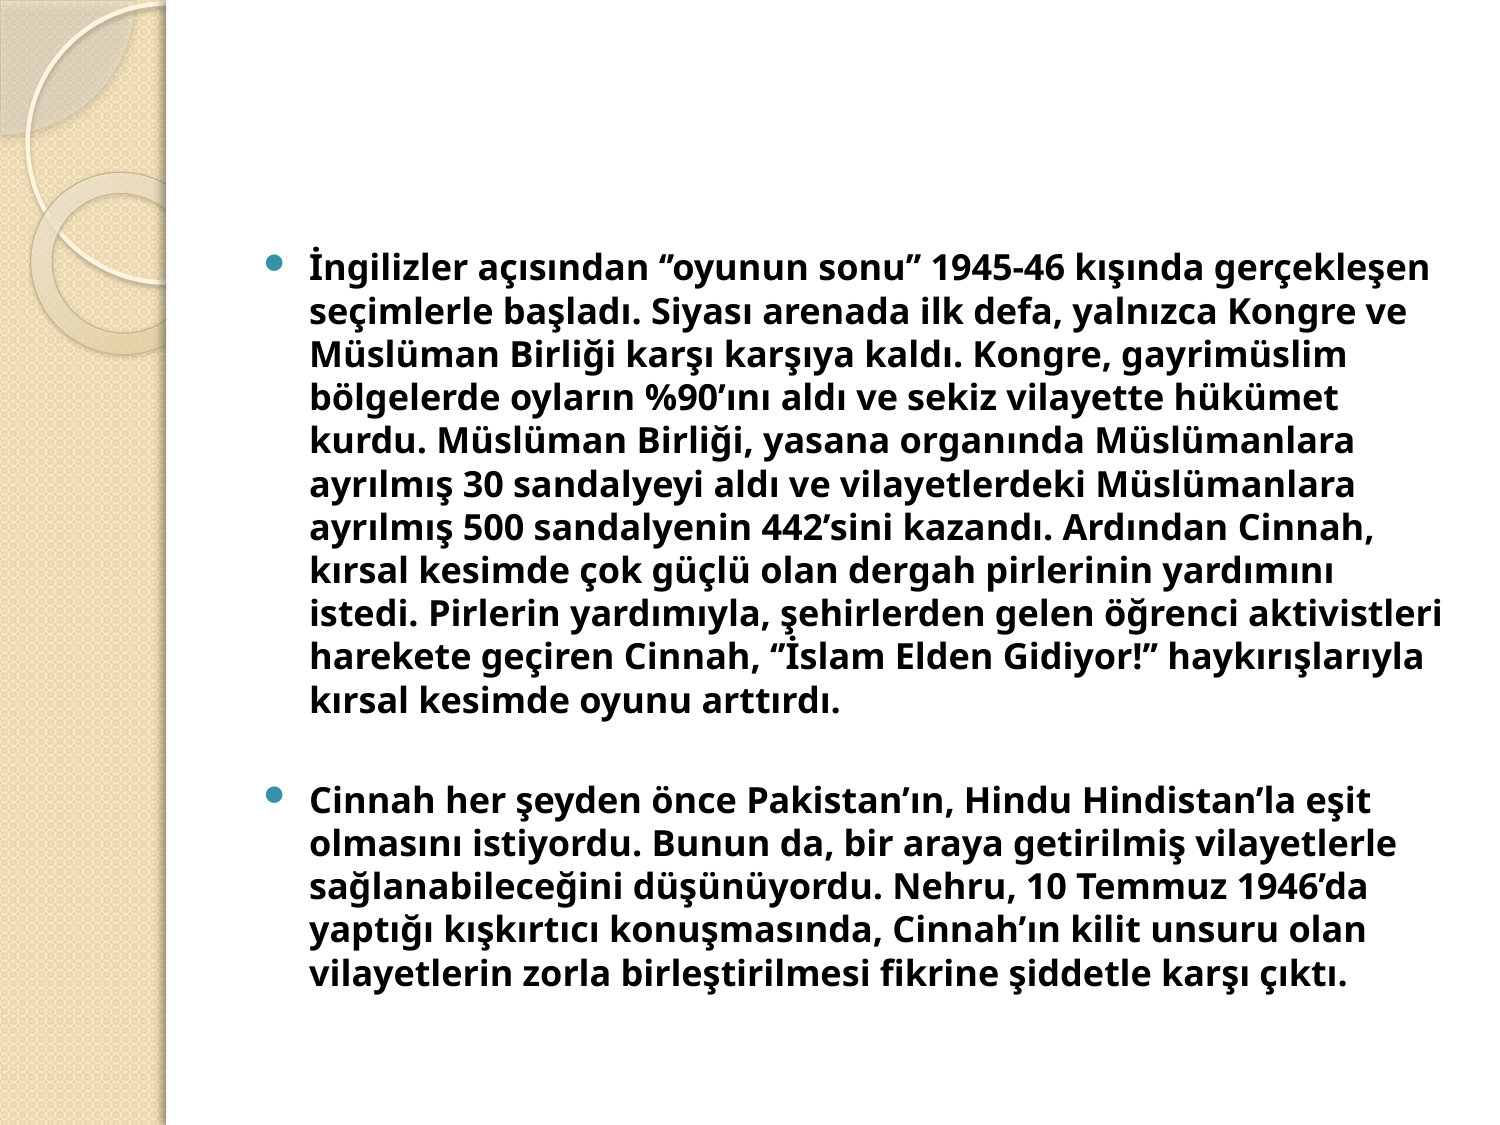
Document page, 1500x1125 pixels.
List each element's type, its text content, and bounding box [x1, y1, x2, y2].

list İngilizler açısından ‘’oyunun sonu’’ 1945-46 kışında gerçekleşen seçimlerle başladı. Siyası arenada ilk defa, yalnızca Kongre ve Müslüman Birliği karşı karşıya kaldı. Kongre, gayrimüslim bölgelerde oyların %90’ını aldı ve sekiz vilayette hükümet kurdu. Müslüman Birliği, yasana organında Müslümanlara ayrılmış 30 sandalyeyi aldı ve vilayetlerdeki Müslümanlara ayrılmış 500 sandalyenin 442’sini kazandı. Ardından Cinnah, kırsal kesimde çok güçlü olan dergah pirlerinin yardımını istedi. Pirlerin yardımıyla, şehirlerden gelen öğrenci aktivistleri harekete geçiren Cinnah, ‘’İslam Elden Gidiyor!’’ haykırışlarıyla kırsal kesimde oyunu arttırdı. Cinnah her şeyden önce Pakistan’ın, Hindu Hindistan’la eşit olmasını istiyordu. Bunun da, bir araya getirilmiş vilayetlerle sağlanabileceğini düşünüyordu. Nehru, 10 Temmuz 1946’da yaptığı kışkırtıcı konuşmasında, Cinnah’ın kilit unsuru olan vilayetlerin zorla birleştirilmesi fikrine şiddetle karşı çıktı. [235, 237, 1466, 1025]
